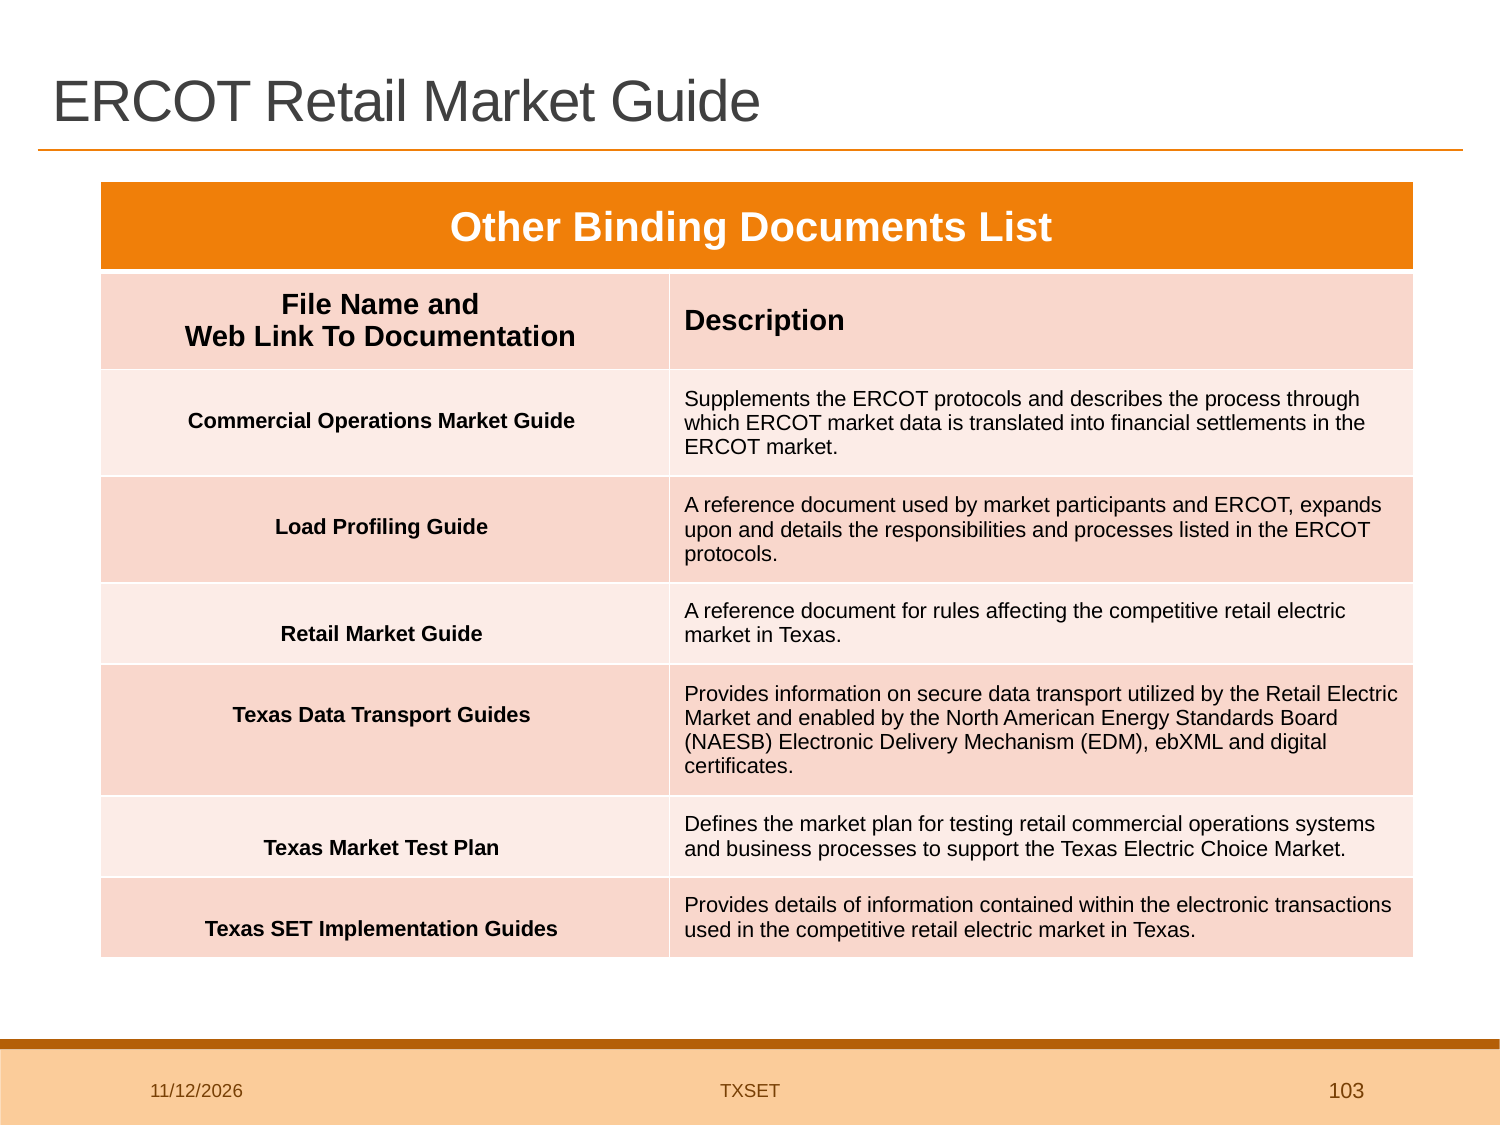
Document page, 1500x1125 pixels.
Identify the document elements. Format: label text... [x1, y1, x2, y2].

table_cell Retail Market Guide [101, 584, 669, 663]
table_cell File Name and Web Link To Documentation [101, 274, 669, 369]
footer TxSET [453, 1059, 1047, 1120]
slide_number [135, 1059, 440, 1120]
slide_number 103 [1218, 1059, 1380, 1120]
table_header Other Binding Documents List [101, 182, 1413, 269]
table_cell Description [670, 274, 1413, 369]
table_cell Defines the market plan for testing retail commercial operations systems and business processes to support the Texas Electric Choice Market. [670, 797, 1413, 876]
table_cell Texas SET Implementation Guides [101, 878, 669, 957]
table_cell A reference document used by market participants and ERCOT, expands upon and details the responsibilities and processes listed in the ERCOT protocols. [670, 477, 1413, 582]
table_cell Texas Market Test Plan [101, 797, 669, 876]
table_cell Supplements the ERCOT protocols and describes the process through which ERCOT market data is translated into financial settlements in the ERCOT market. [670, 370, 1413, 475]
title ERCOT Retail Market Guide [37, 37, 1275, 141]
table_cell Provides information on secure data transport utilized by the Retail Electric Market and enabled by the North American Energy Standards Board (NAESB) Electronic Delivery Mechanism (EDM), ebXML and digital certificates. [670, 665, 1413, 795]
table_cell Provides details of information contained within the electronic transactions used in the competitive retail electric market in Texas. [670, 878, 1413, 957]
table_cell Commercial Operations Market Guide [101, 370, 669, 475]
table_cell Load Profiling Guide [101, 477, 669, 582]
table_cell A reference document for rules affecting the competitive retail electric market in Texas. [670, 584, 1413, 663]
table_cell Texas Data Transport Guides [101, 665, 669, 795]
